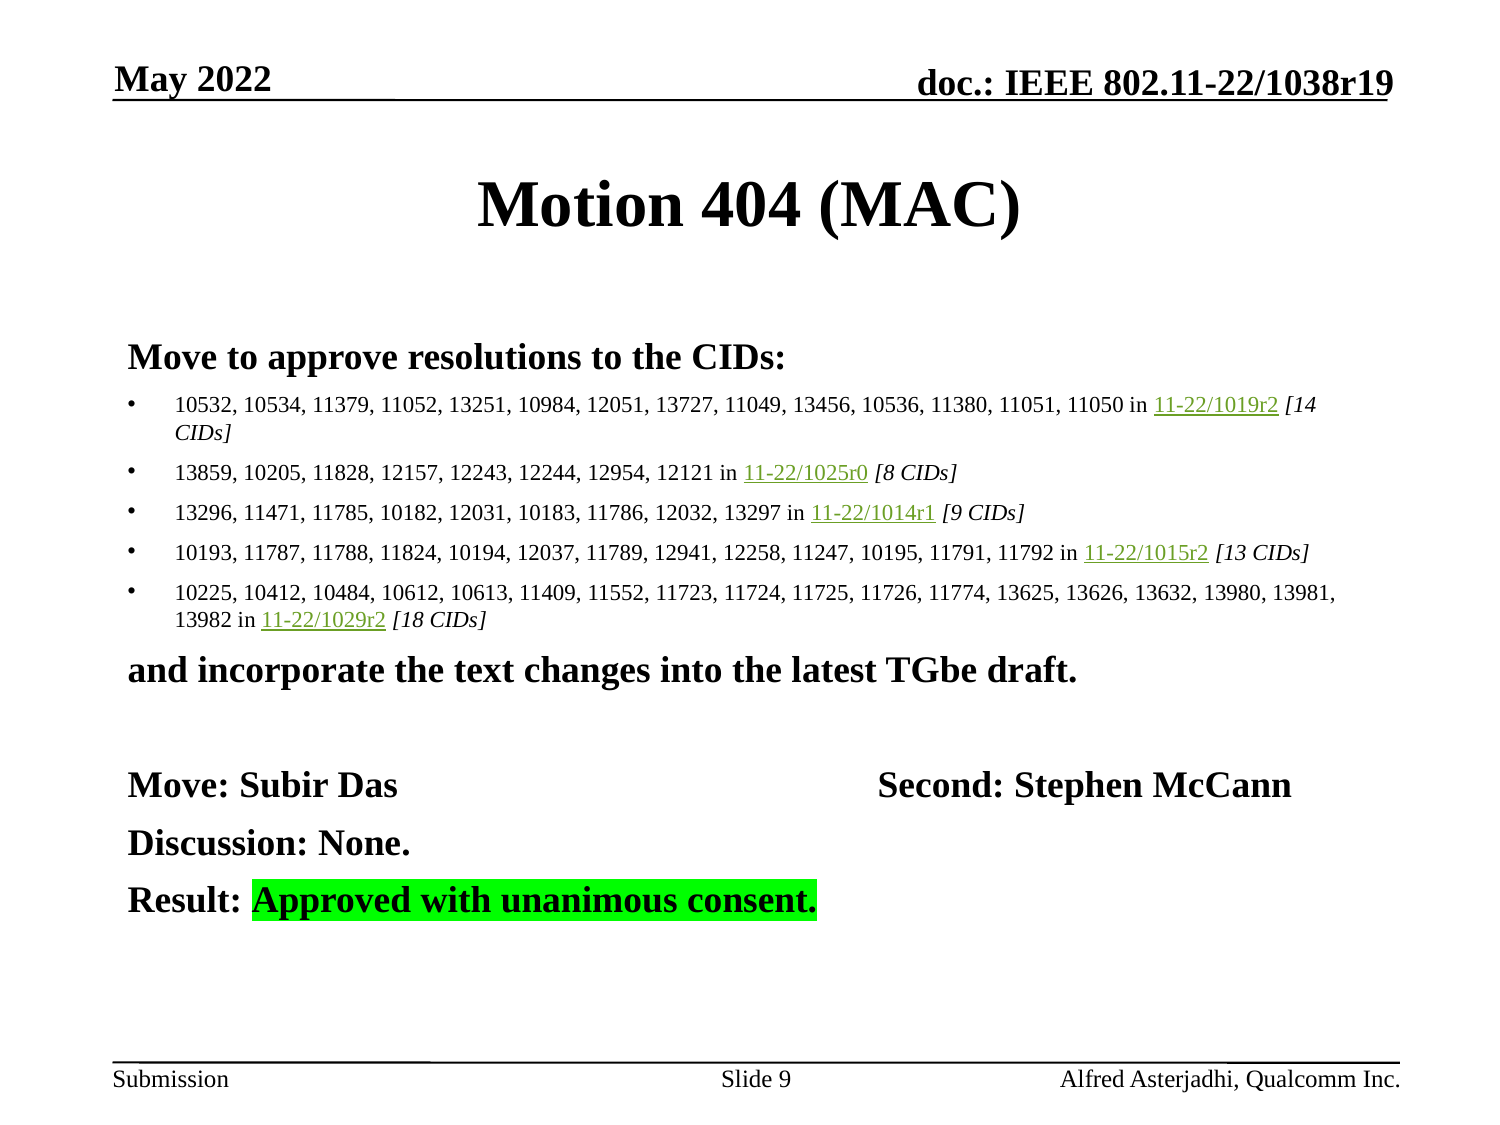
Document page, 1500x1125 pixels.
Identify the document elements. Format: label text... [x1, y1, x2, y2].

footer Alfred Asterjadhi, Qualcomm Inc. [878, 1061, 1402, 1093]
title Motion 404 (MAC) [112, 112, 1388, 288]
slide_number Slide 9 [712, 1061, 800, 1123]
list Move to approve resolutions to the CIDs: 10532, 10534, 11379, 11052, 13251, 10984, 12051, 13727, 11049, 13456, 10536, 11380, 11051, 11050 in 11-22/1019r2 [14 CIDs] 13859, 10205, 11828, 12157, 12243, 12244, 12954, 12121 in 11-22/1025r0 [8 CIDs] 13296, 11471, 11785, 10182, 12031, 10183, 11786, 12032, 13297 in 11-22/1014r1 [9 CIDs] 10193, 11787, 11788, 11824, 10194, 12037, 11789, 12941, 12258, 11247, 10195, 11791, 11792 in 11-22/1015r2 [13 CIDs] 10225, 10412, 10484, 10612, 10613, 11409, 11552, 11723, 11724, 11725, 11726, 11774, 13625, 13626, 13632, 13980, 13981, 13982 in 11-22/1029r2 [18 CIDs] and incorporate the text changes into the latest TGbe draft. Move: Subir Das Second: Stephen McCann Discussion: None. Result: Approved with unanimous consent. [112, 324, 1388, 1063]
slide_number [114, 54, 423, 100]
